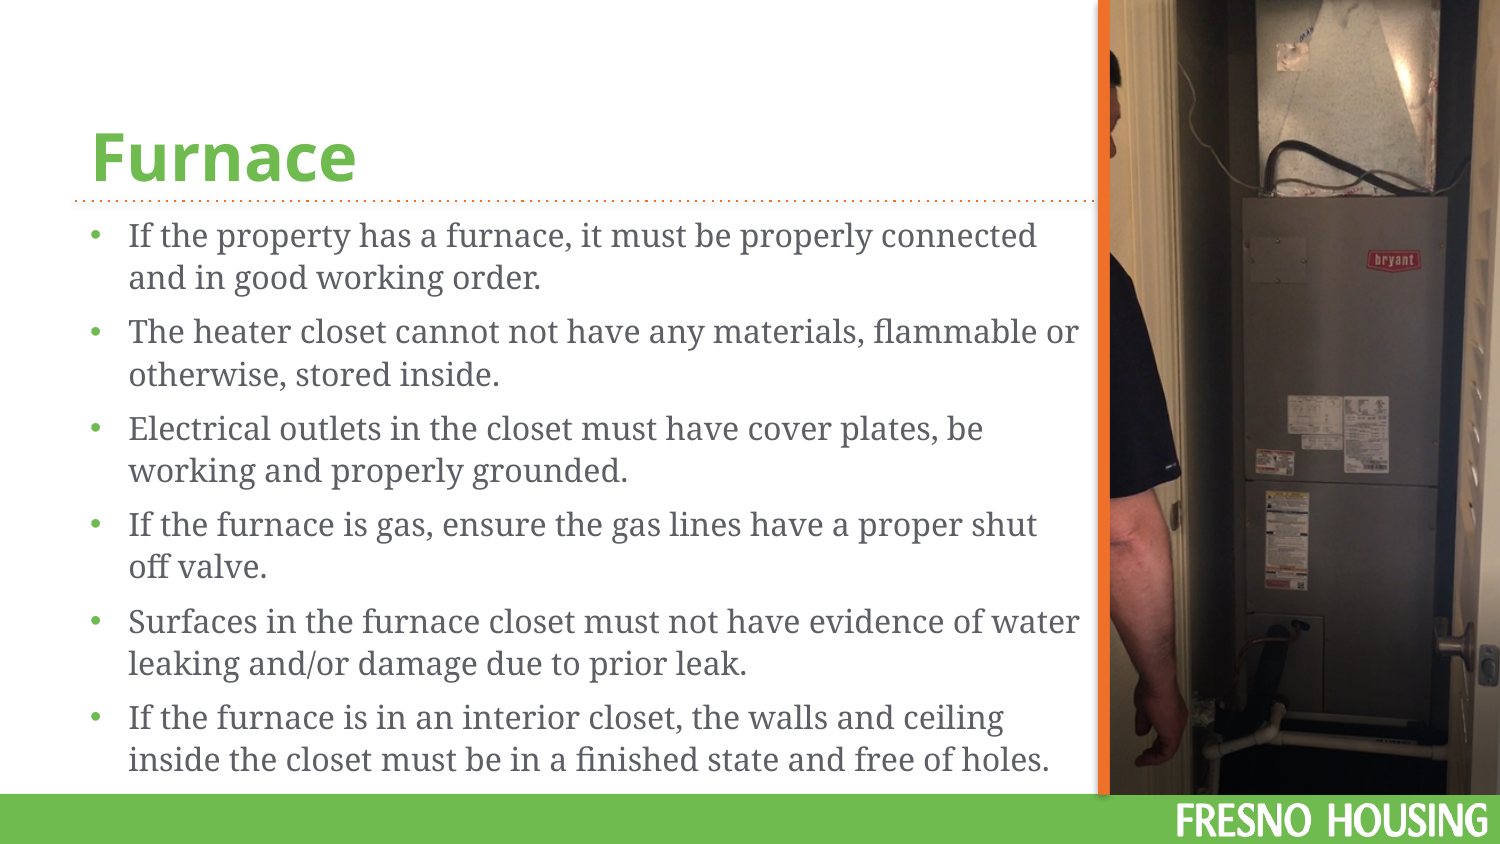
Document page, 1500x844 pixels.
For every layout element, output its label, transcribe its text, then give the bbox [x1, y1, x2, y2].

list If the property has a furnace, it must be properly connected and in good working order. The heater closet cannot not have any materials, flammable or otherwise, stored inside. Electrical outlets in the closet must have cover plates, be working and properly grounded. If the furnace is gas, ensure the gas lines have a proper shut off valve. Surfaces in the furnace closet must not have evidence of water leaking and/or damage due to prior leak. If the furnace is in an interior closet, the walls and ceiling inside the closet must be in a finished state and free of holes. [75, 204, 1099, 790]
title Furnace [75, 0, 1099, 202]
picture [1109, 0, 1500, 795]
